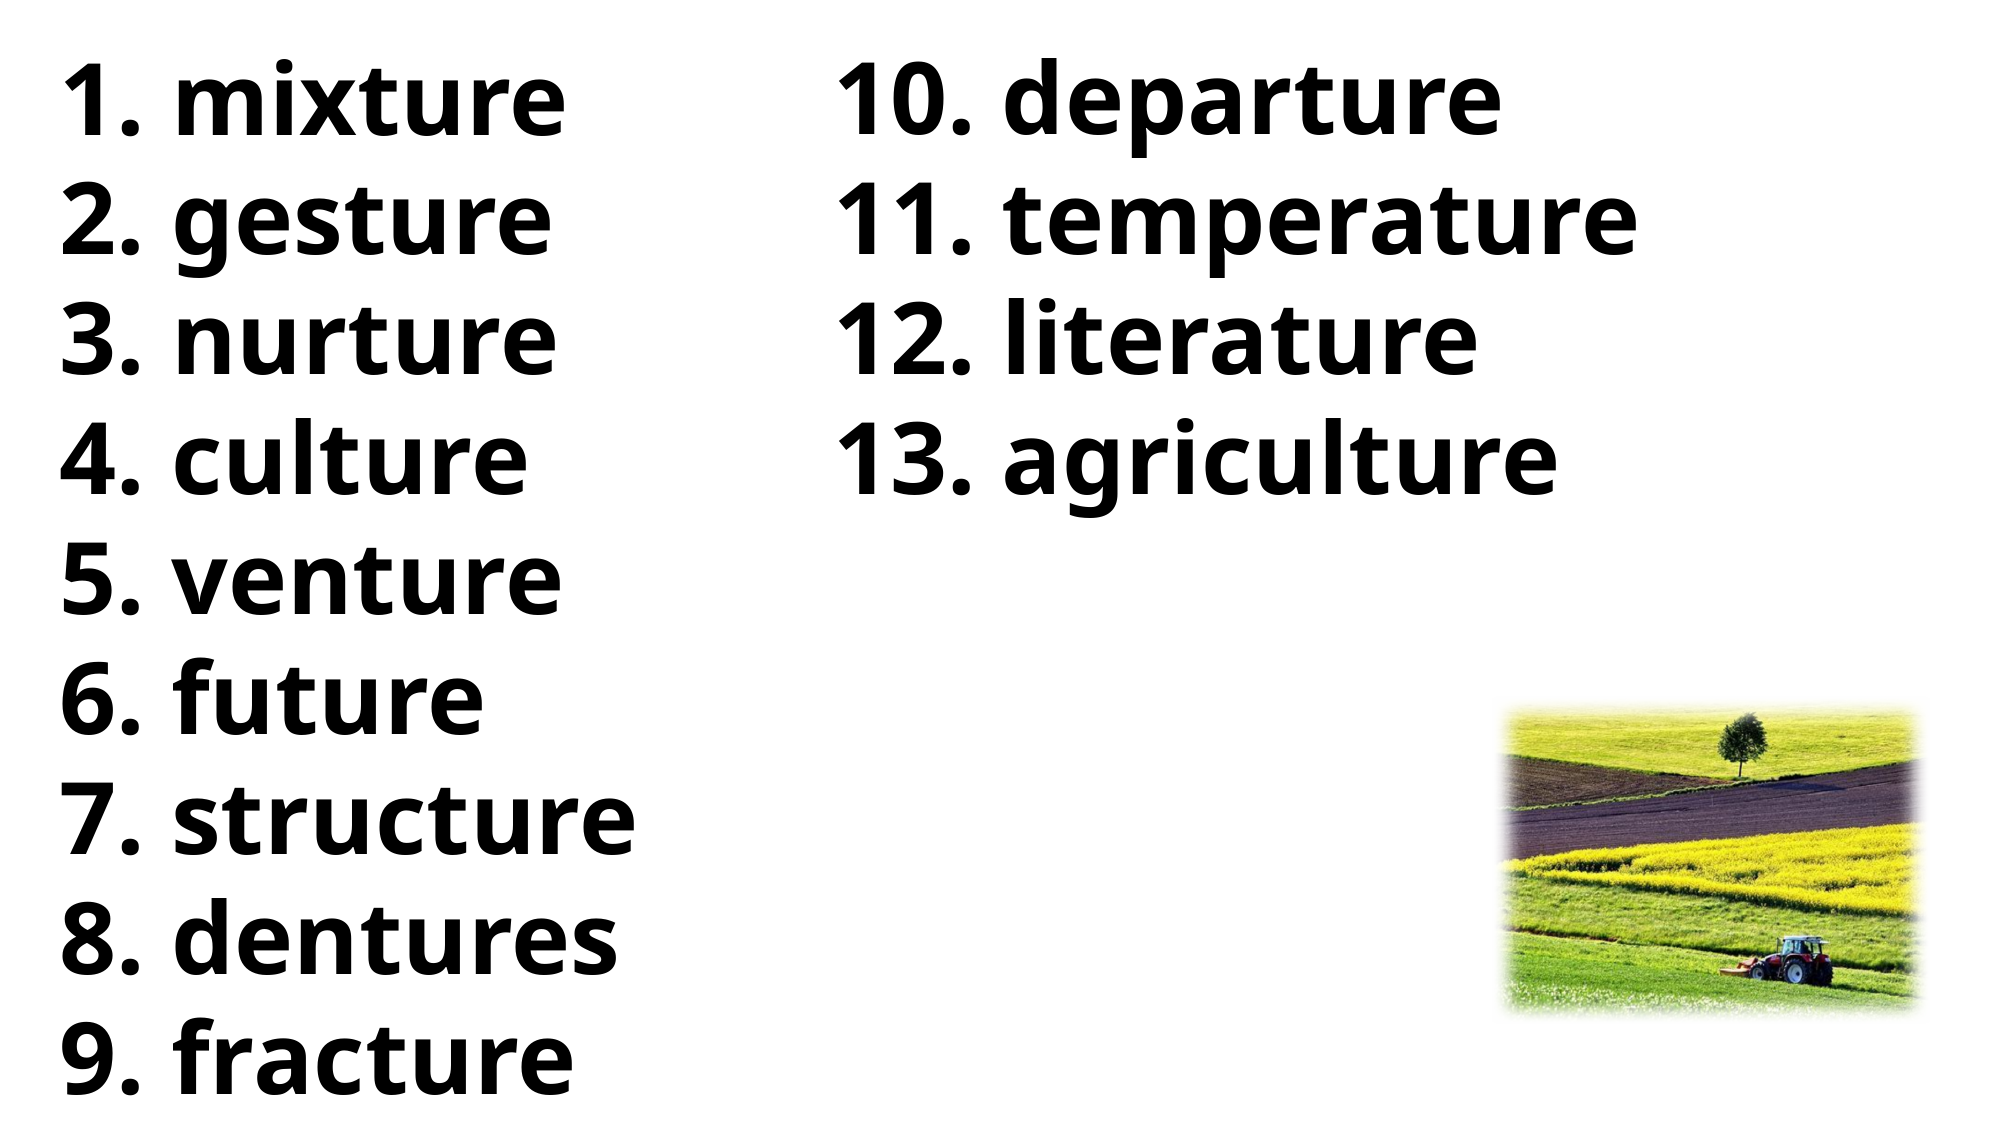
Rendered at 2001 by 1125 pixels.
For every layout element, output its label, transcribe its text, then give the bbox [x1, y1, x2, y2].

picture [1492, 696, 1930, 1024]
text_box mixture gesture nurture culture venture future structure dentures fracture [44, 27, 923, 1122]
text_box 10. departure 11. temperature 12. literature 13. agriculture [818, 27, 1956, 522]
